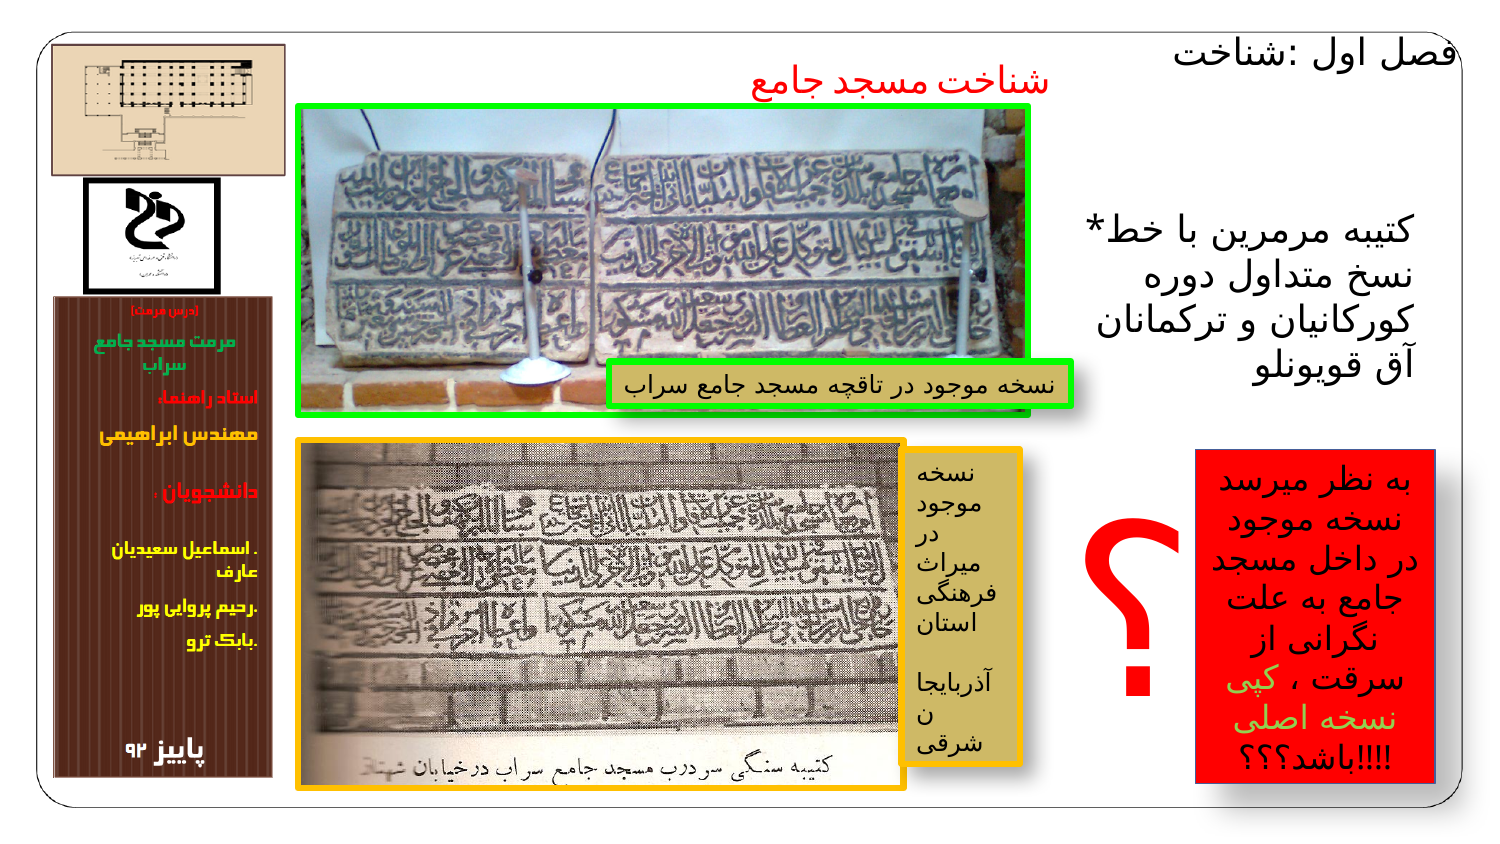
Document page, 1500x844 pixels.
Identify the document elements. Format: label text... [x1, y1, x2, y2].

text_box *كتيبه مرمرين با خط نسخ متداول دوره كوركانيان و تركمانان آق قويونلو [1057, 197, 1430, 393]
picture [0, 0, 1500, 844]
text_box به نظر میرسد نسخه موجود در داخل مسجد جامع به علت نگرانی از سرقت ، کپی نسخه اصلی باشد؟؟؟!!!! [1195, 449, 1436, 784]
text_box ؟ [1054, 449, 1211, 752]
text_box نسخه موجود در تاقچه مسجد جامع سراب [858, 358, 1074, 409]
text_box نسخه موجود در میراث فرهنگی استان آذربایجان شرقی [901, 446, 1023, 767]
text_box فصل اول :شناخت [1157, 20, 1473, 80]
text_box شناخت مسجد جامع [858, 48, 1066, 109]
